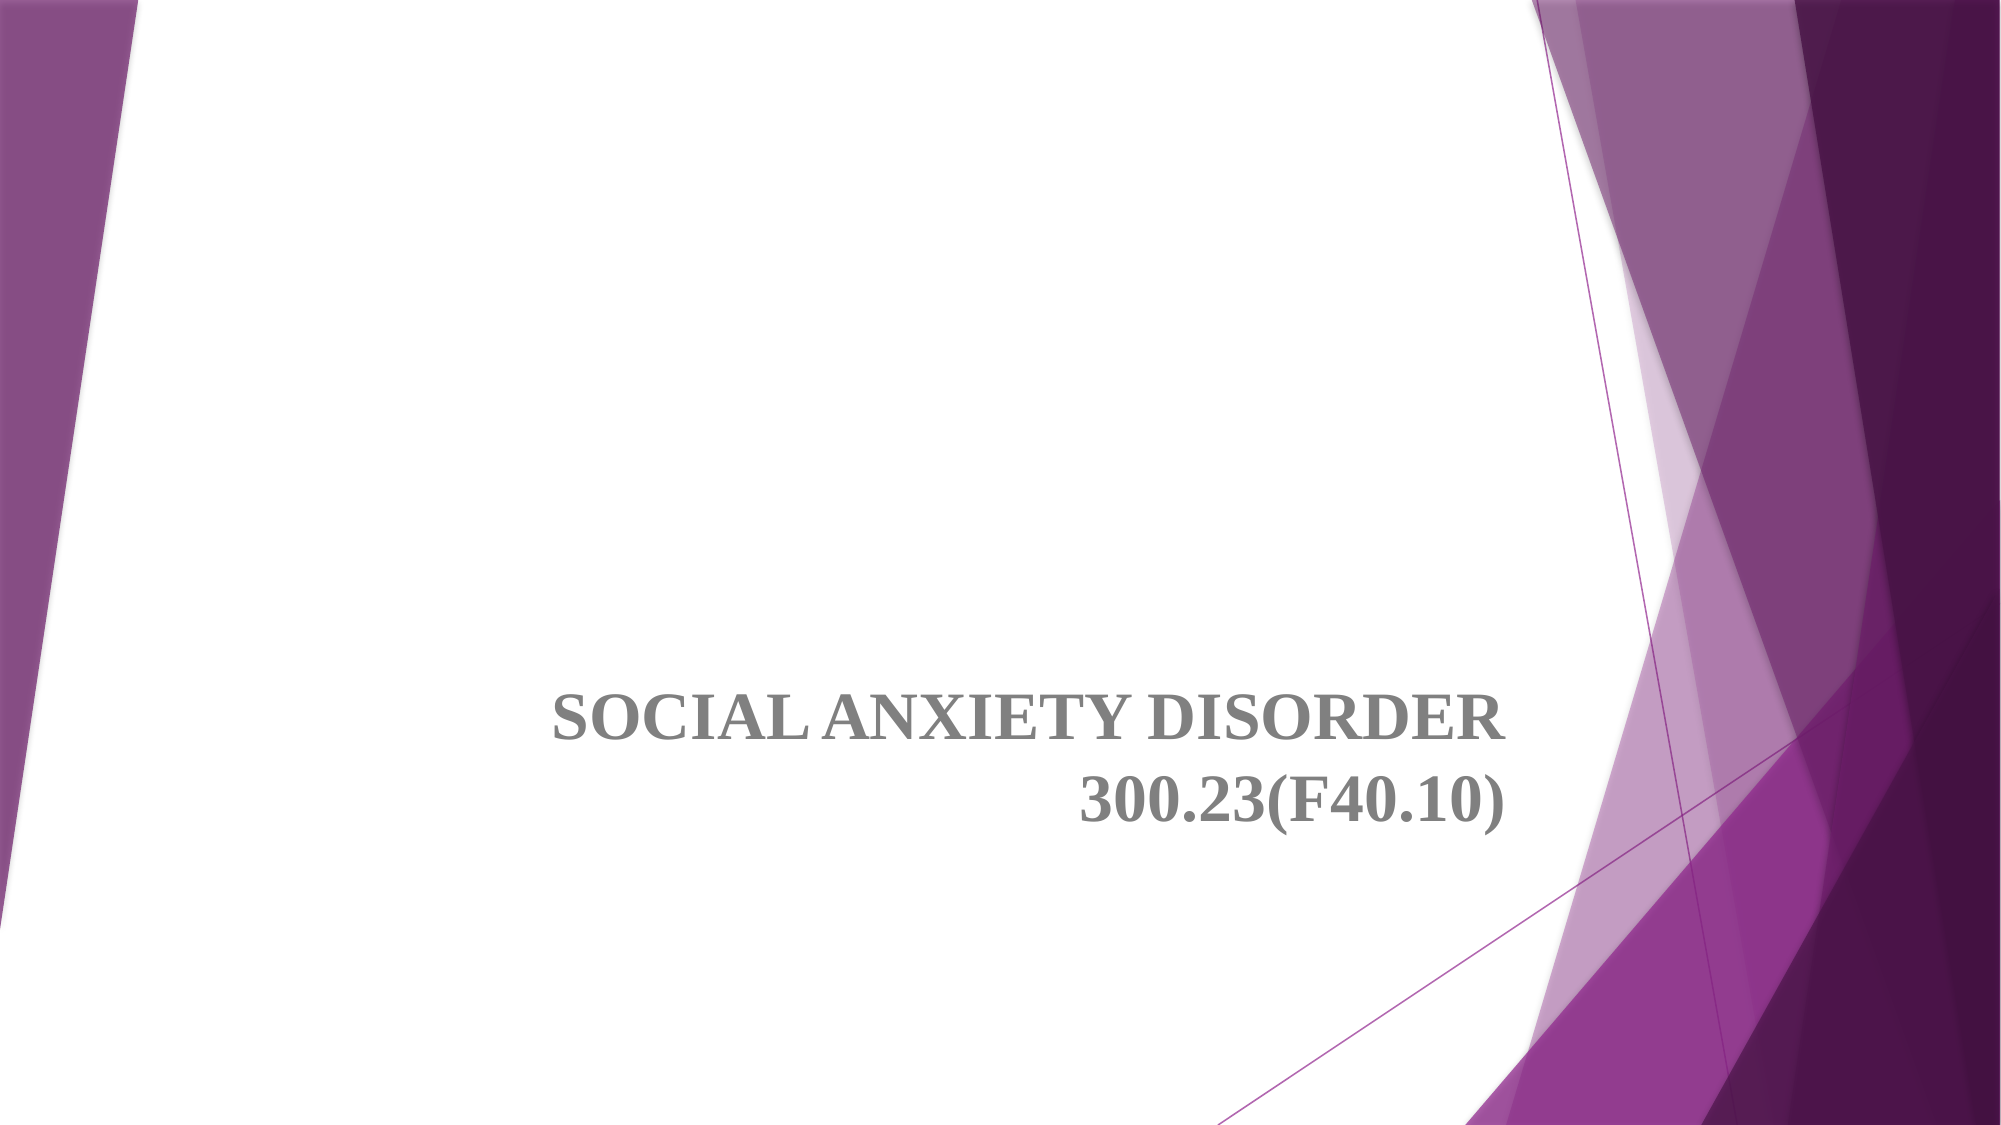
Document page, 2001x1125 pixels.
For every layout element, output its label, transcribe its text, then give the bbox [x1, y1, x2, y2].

subtitle SOCIAL ANXIETY DISORDER 300.23(F40.10) [247, 664, 1522, 845]
